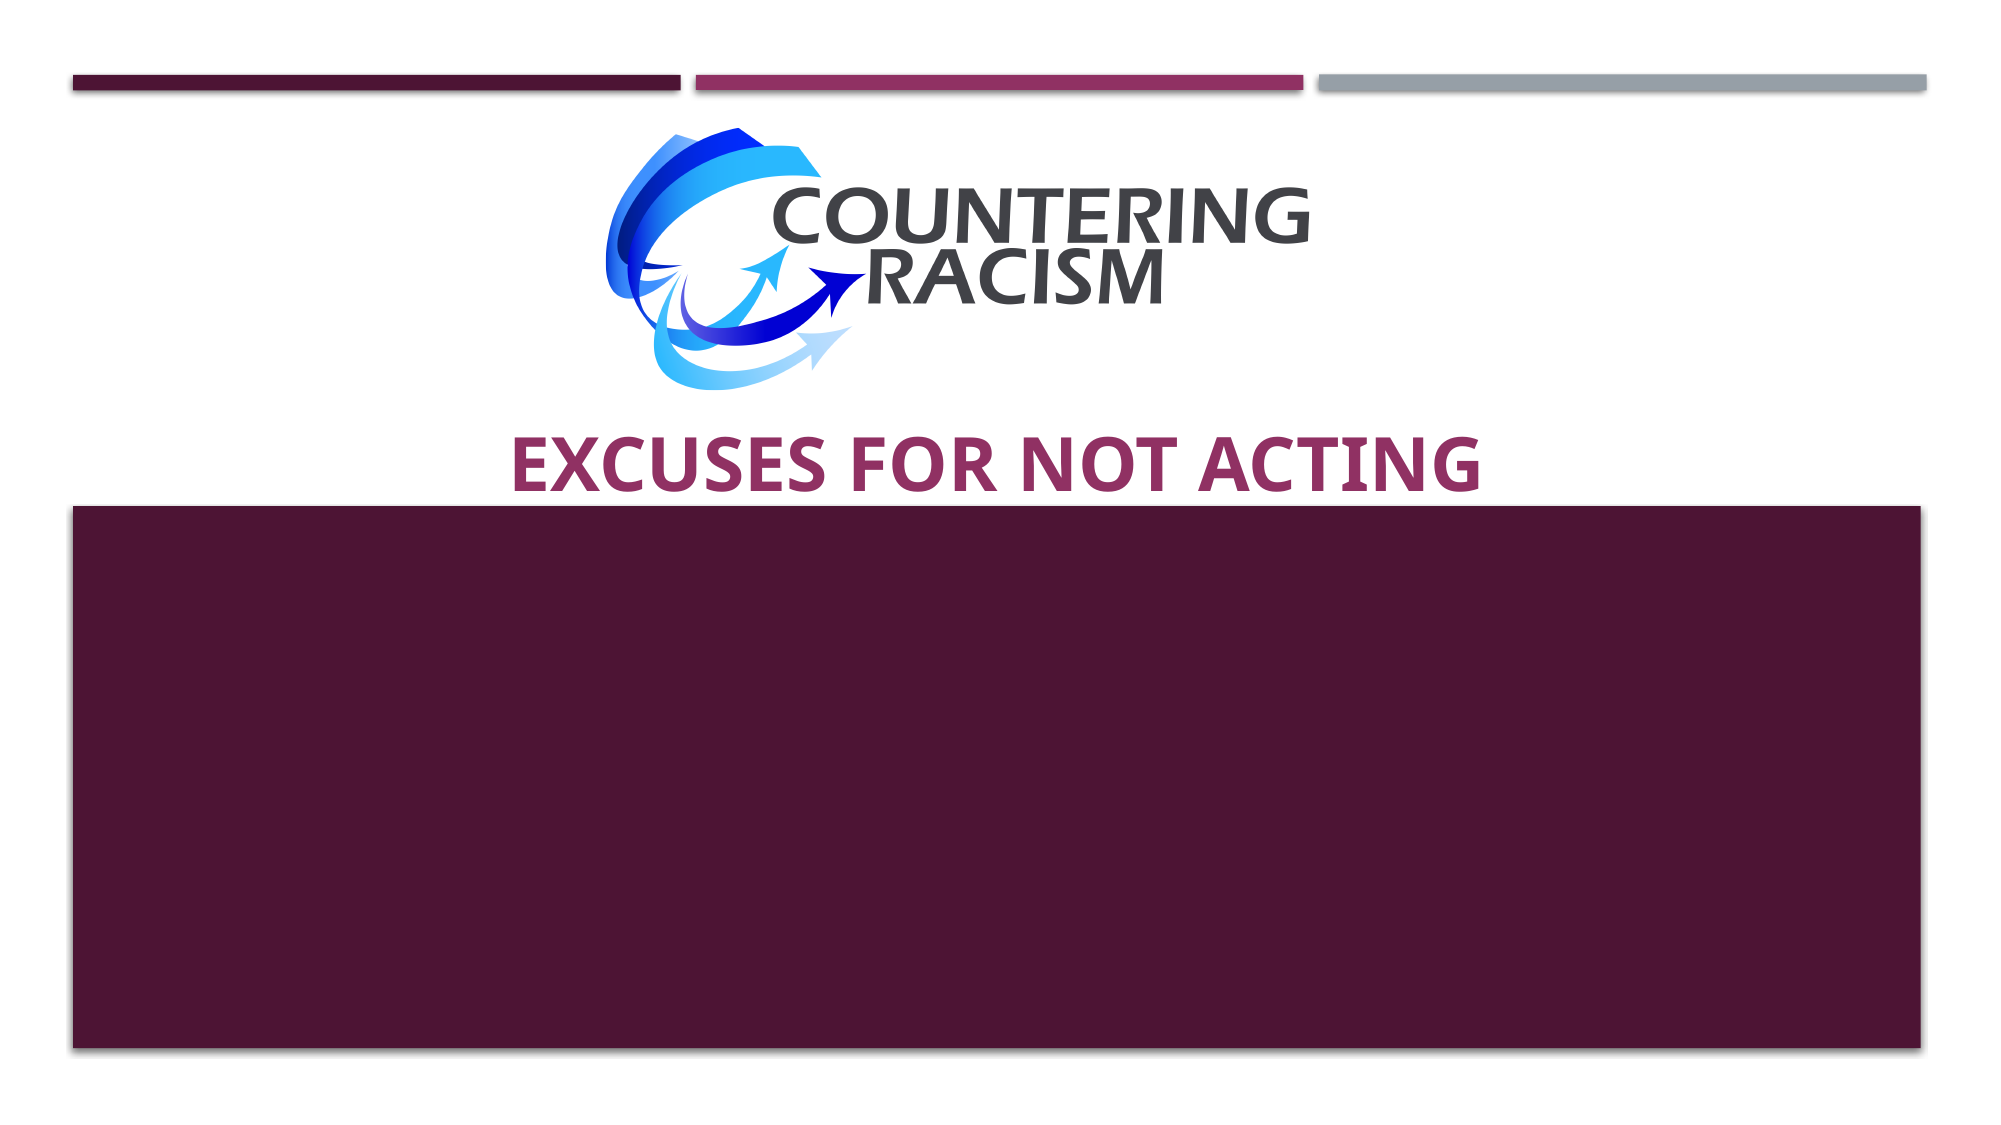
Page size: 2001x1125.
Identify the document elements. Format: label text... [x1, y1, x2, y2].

picture [506, 108, 1410, 410]
subtitle Excuses for not Acting [95, 409, 1899, 507]
